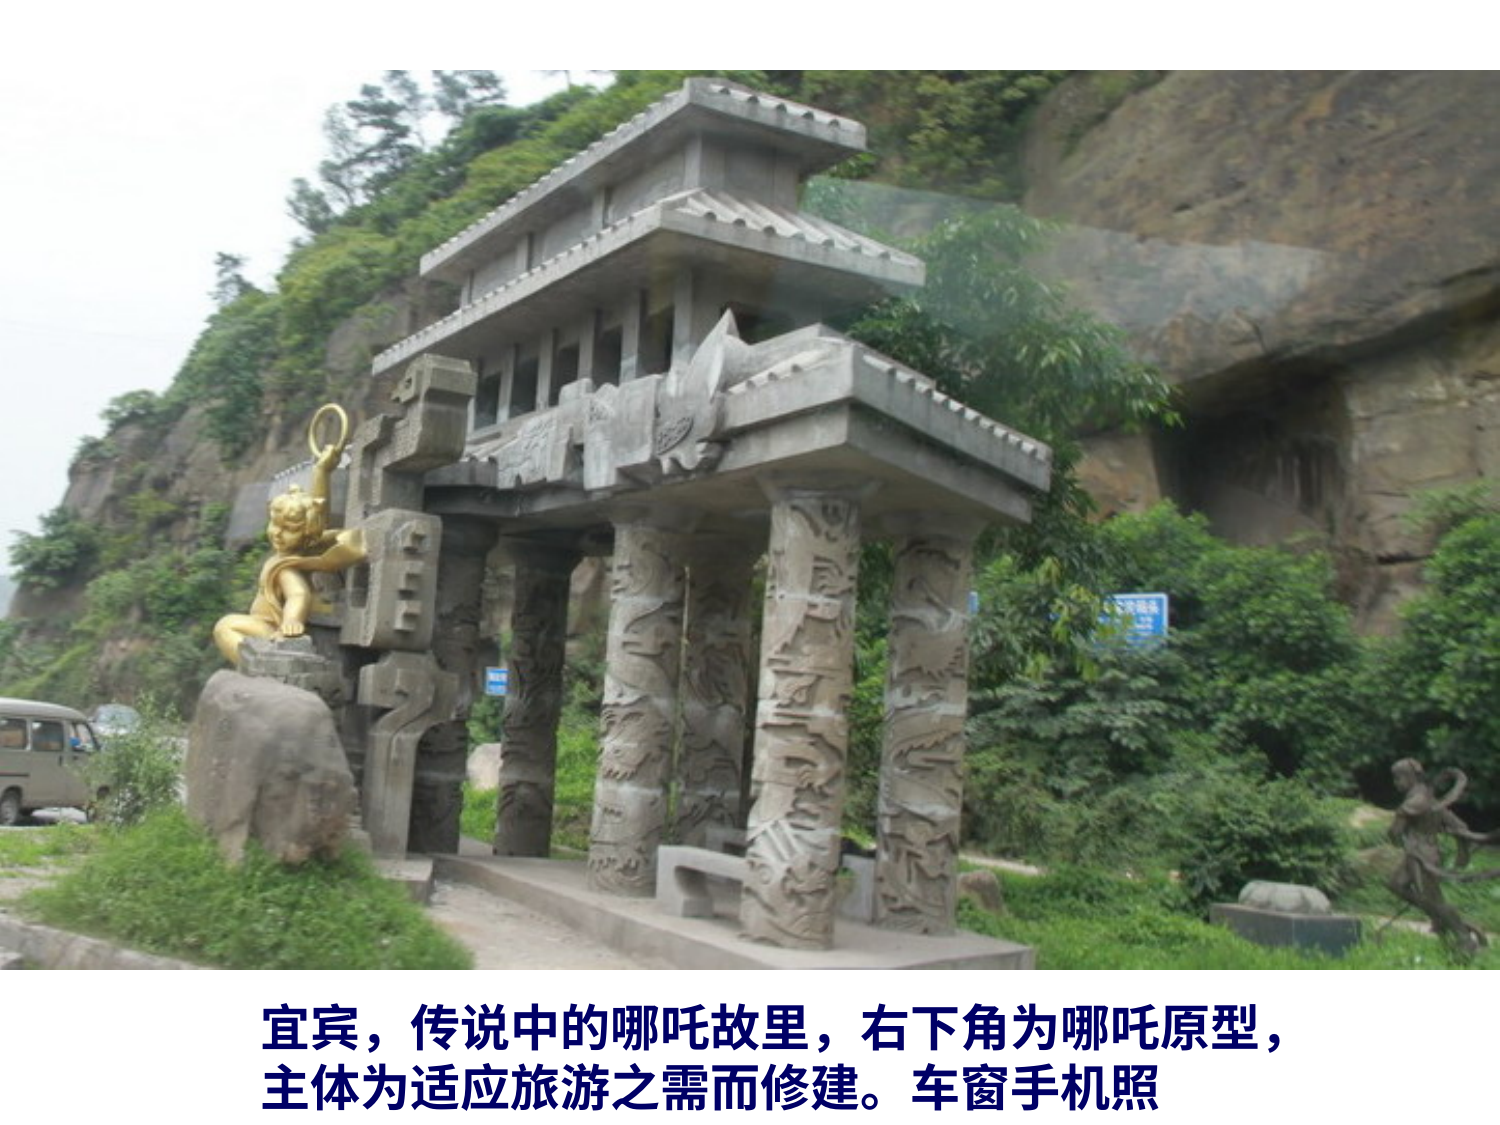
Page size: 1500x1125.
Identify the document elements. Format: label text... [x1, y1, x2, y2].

picture [0, 70, 1500, 970]
text_box 宜宾，传说中的哪吒故里，右下角为哪吒原型，主体为适应旅游之需而修建。车窗手机照 [246, 988, 1313, 1124]
